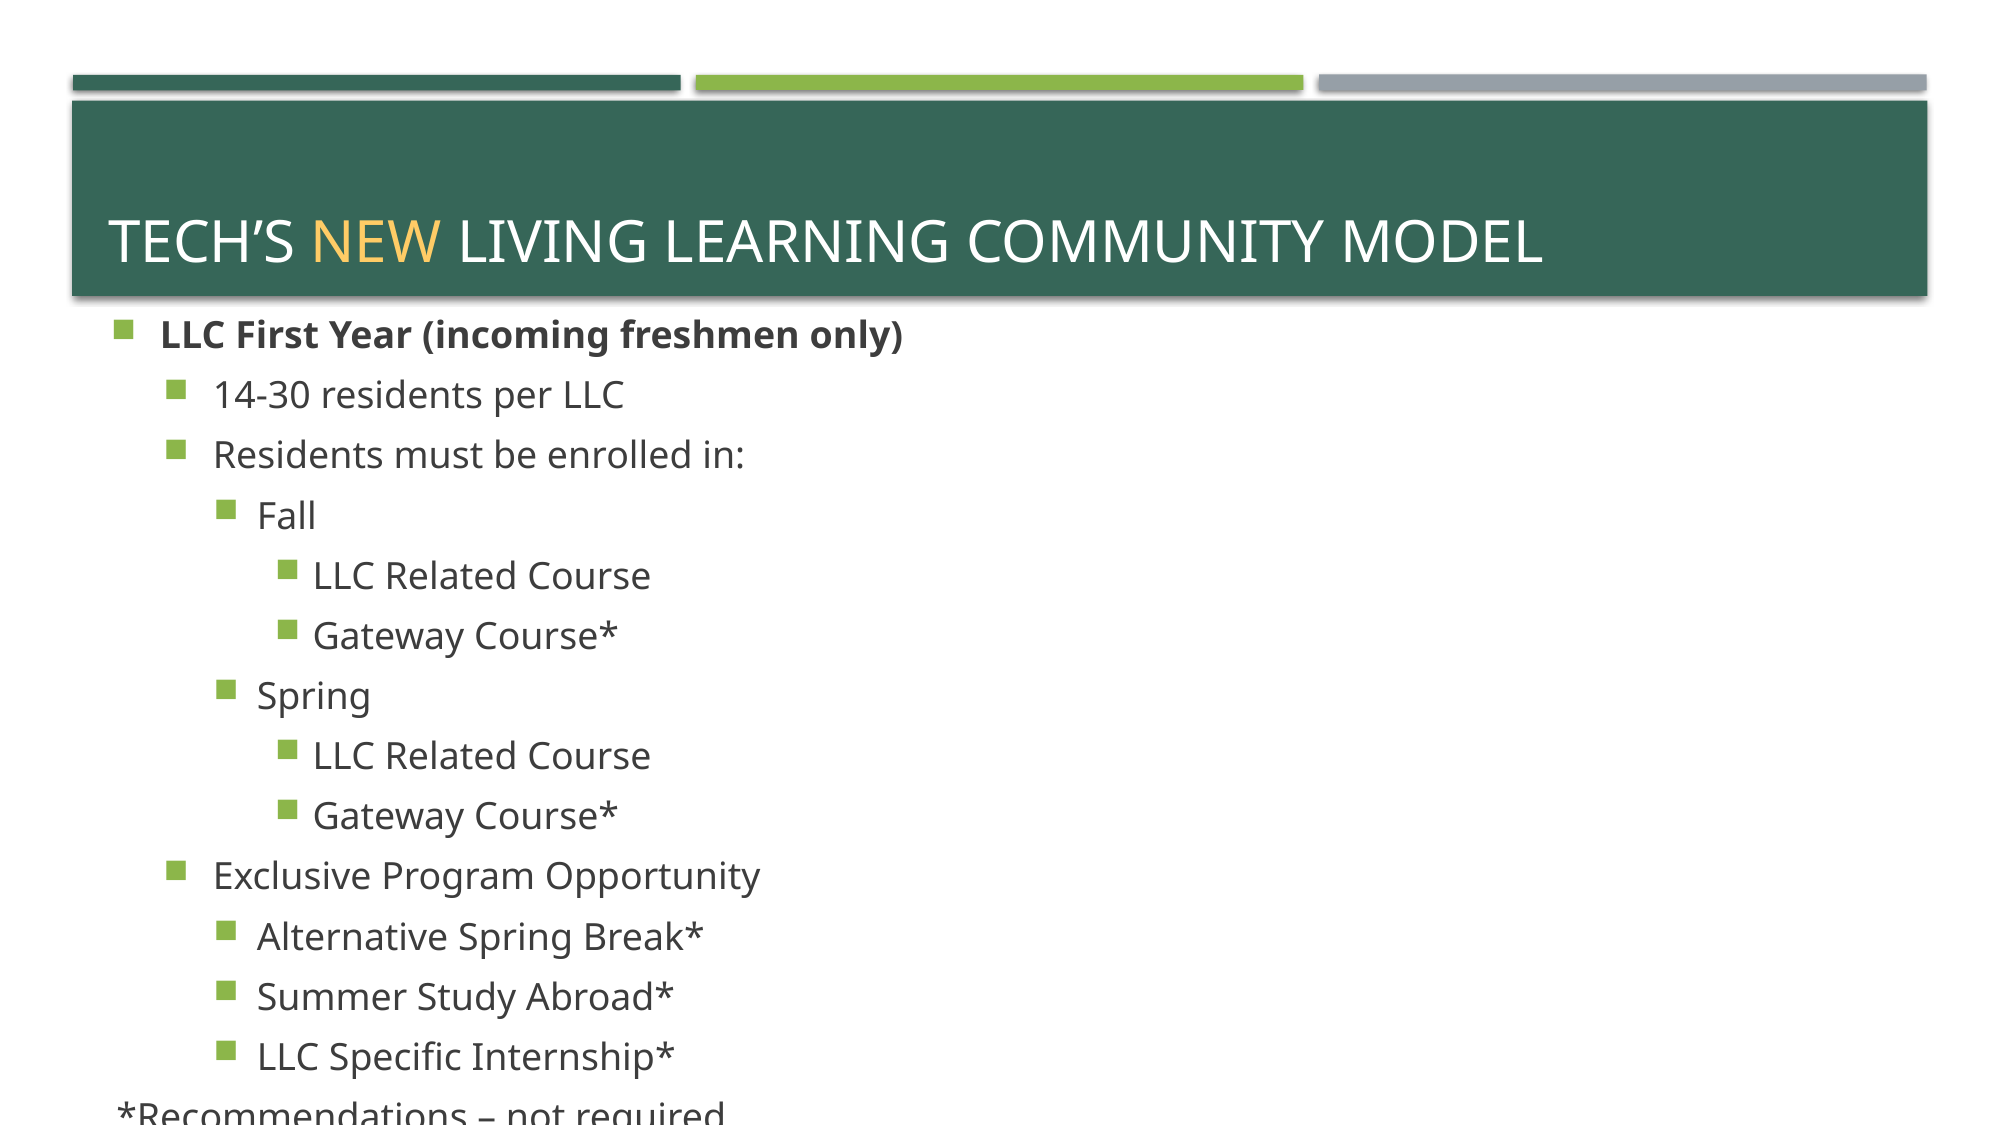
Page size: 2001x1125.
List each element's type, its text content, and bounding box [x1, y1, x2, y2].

list LLC First Year (incoming freshmen only) 14-30 residents per LLC Residents must be enrolled in: Fall LLC Related Course Gateway Course* Spring LLC Related Course Gateway Course* Exclusive Program Opportunity Alternative Spring Break* Summer Study Abroad* LLC Specific Internship* *Recommendations – not required [95, 303, 1905, 1125]
title Tech’s New living learning community model [93, 115, 1903, 282]
